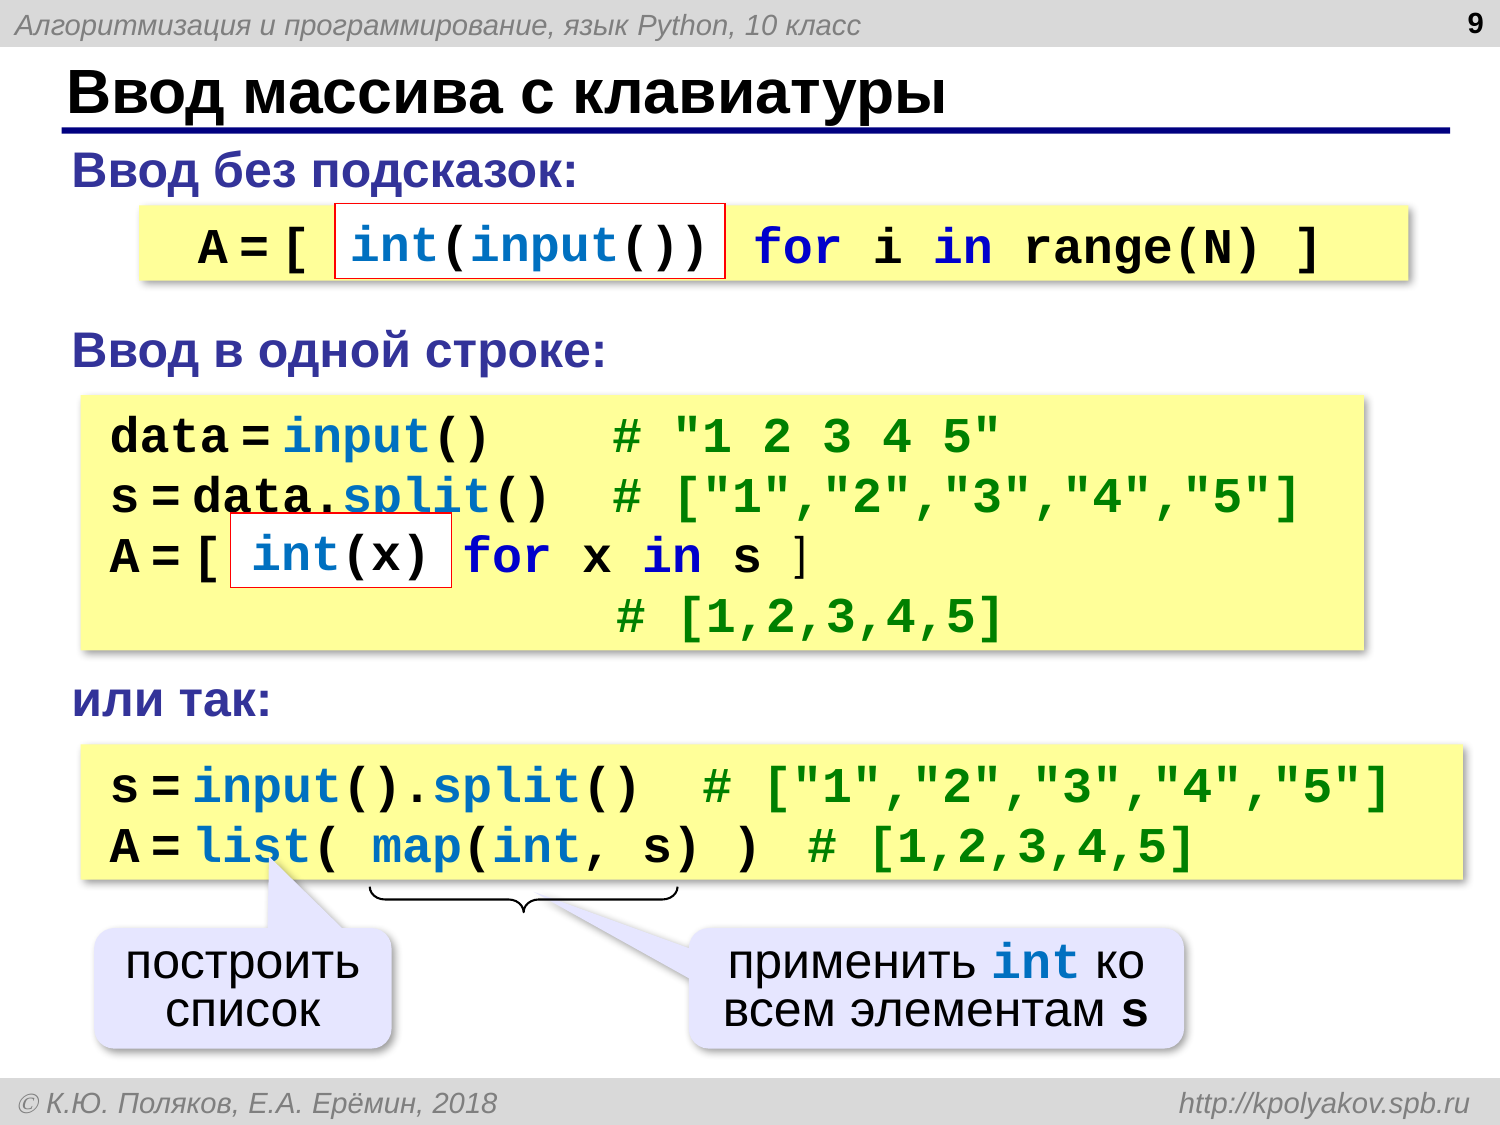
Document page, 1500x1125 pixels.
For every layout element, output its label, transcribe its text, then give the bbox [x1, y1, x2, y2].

text_box построить список [94, 856, 392, 1049]
text_box int(input()) [335, 203, 726, 279]
text_box Ввод без подсказок: Ввод в одной строке: [56, 130, 809, 386]
text_box A = [ int(input()) for i in range(N) ] [139, 205, 1409, 281]
text_box int(x) [230, 512, 452, 588]
text_box или так: [56, 658, 432, 734]
text_box data = input() # "1 2 3 4 5" s = data.split() # ["1","2","3","4","5"] A = [ int(x) for x in s ] # [1,2,3,4,5] [80, 395, 1364, 651]
title Ввод массива с клавиатуры [51, 49, 1425, 127]
text_box [369, 886, 678, 913]
text_box s = input().split() # ["1","2","3","4","5"] A = list( map(int, s) ) # [1,2,3,4,5] [80, 744, 1463, 880]
text_box применить int ко всем элементам s [548, 900, 1185, 1049]
slide_number 9 [1148, 0, 1500, 75]
